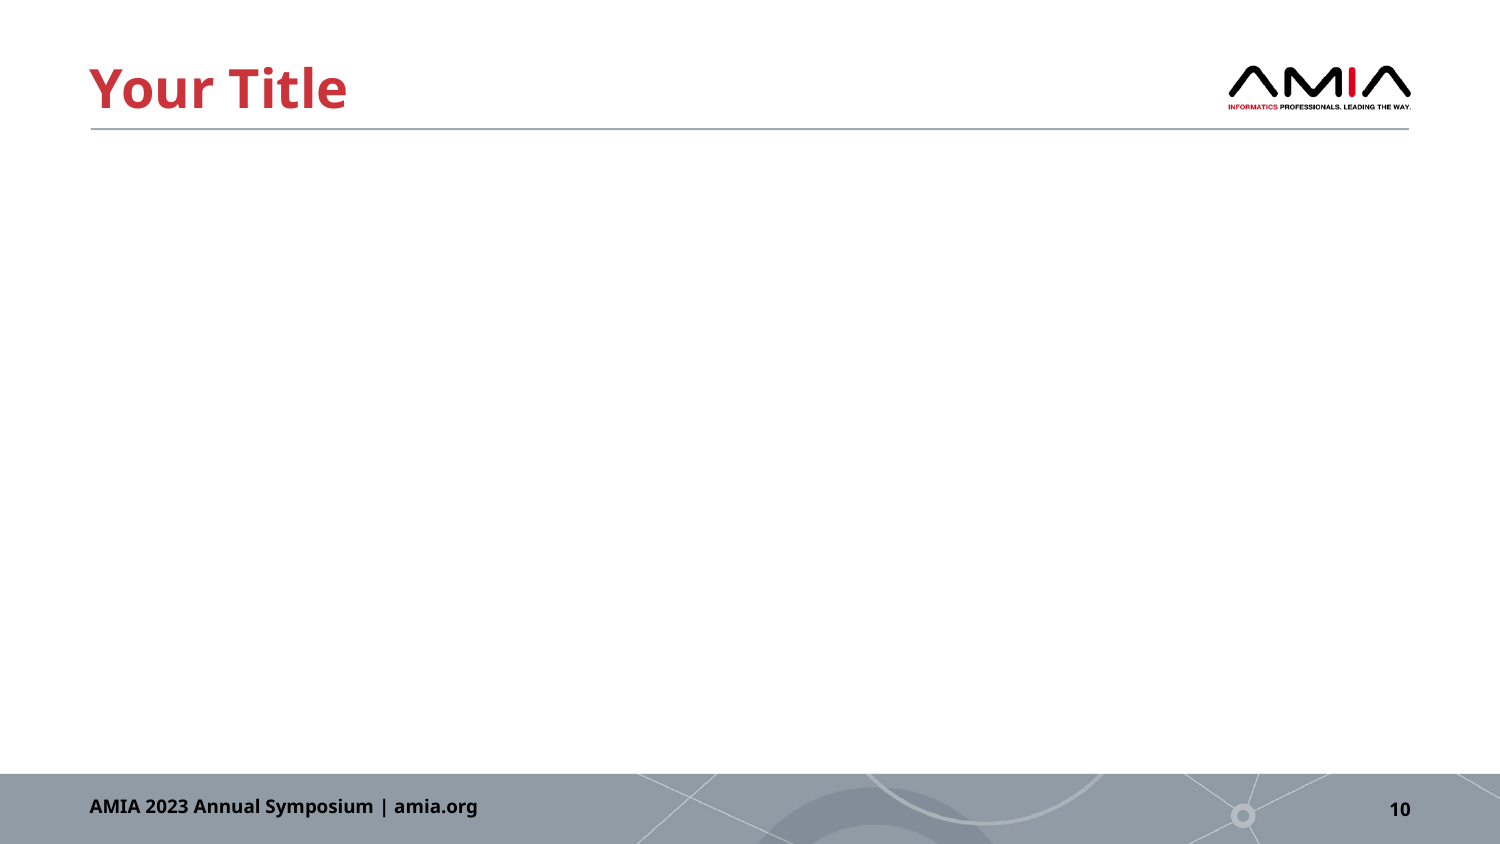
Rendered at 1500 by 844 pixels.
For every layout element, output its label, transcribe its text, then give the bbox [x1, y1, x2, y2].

picture [0, 0, 1500, 844]
title Your Title [89, 66, 1203, 119]
slide_number 10 [1098, 798, 1412, 822]
footer AMIA 2023 Annual Symposium | amia.org [89, 798, 915, 816]
